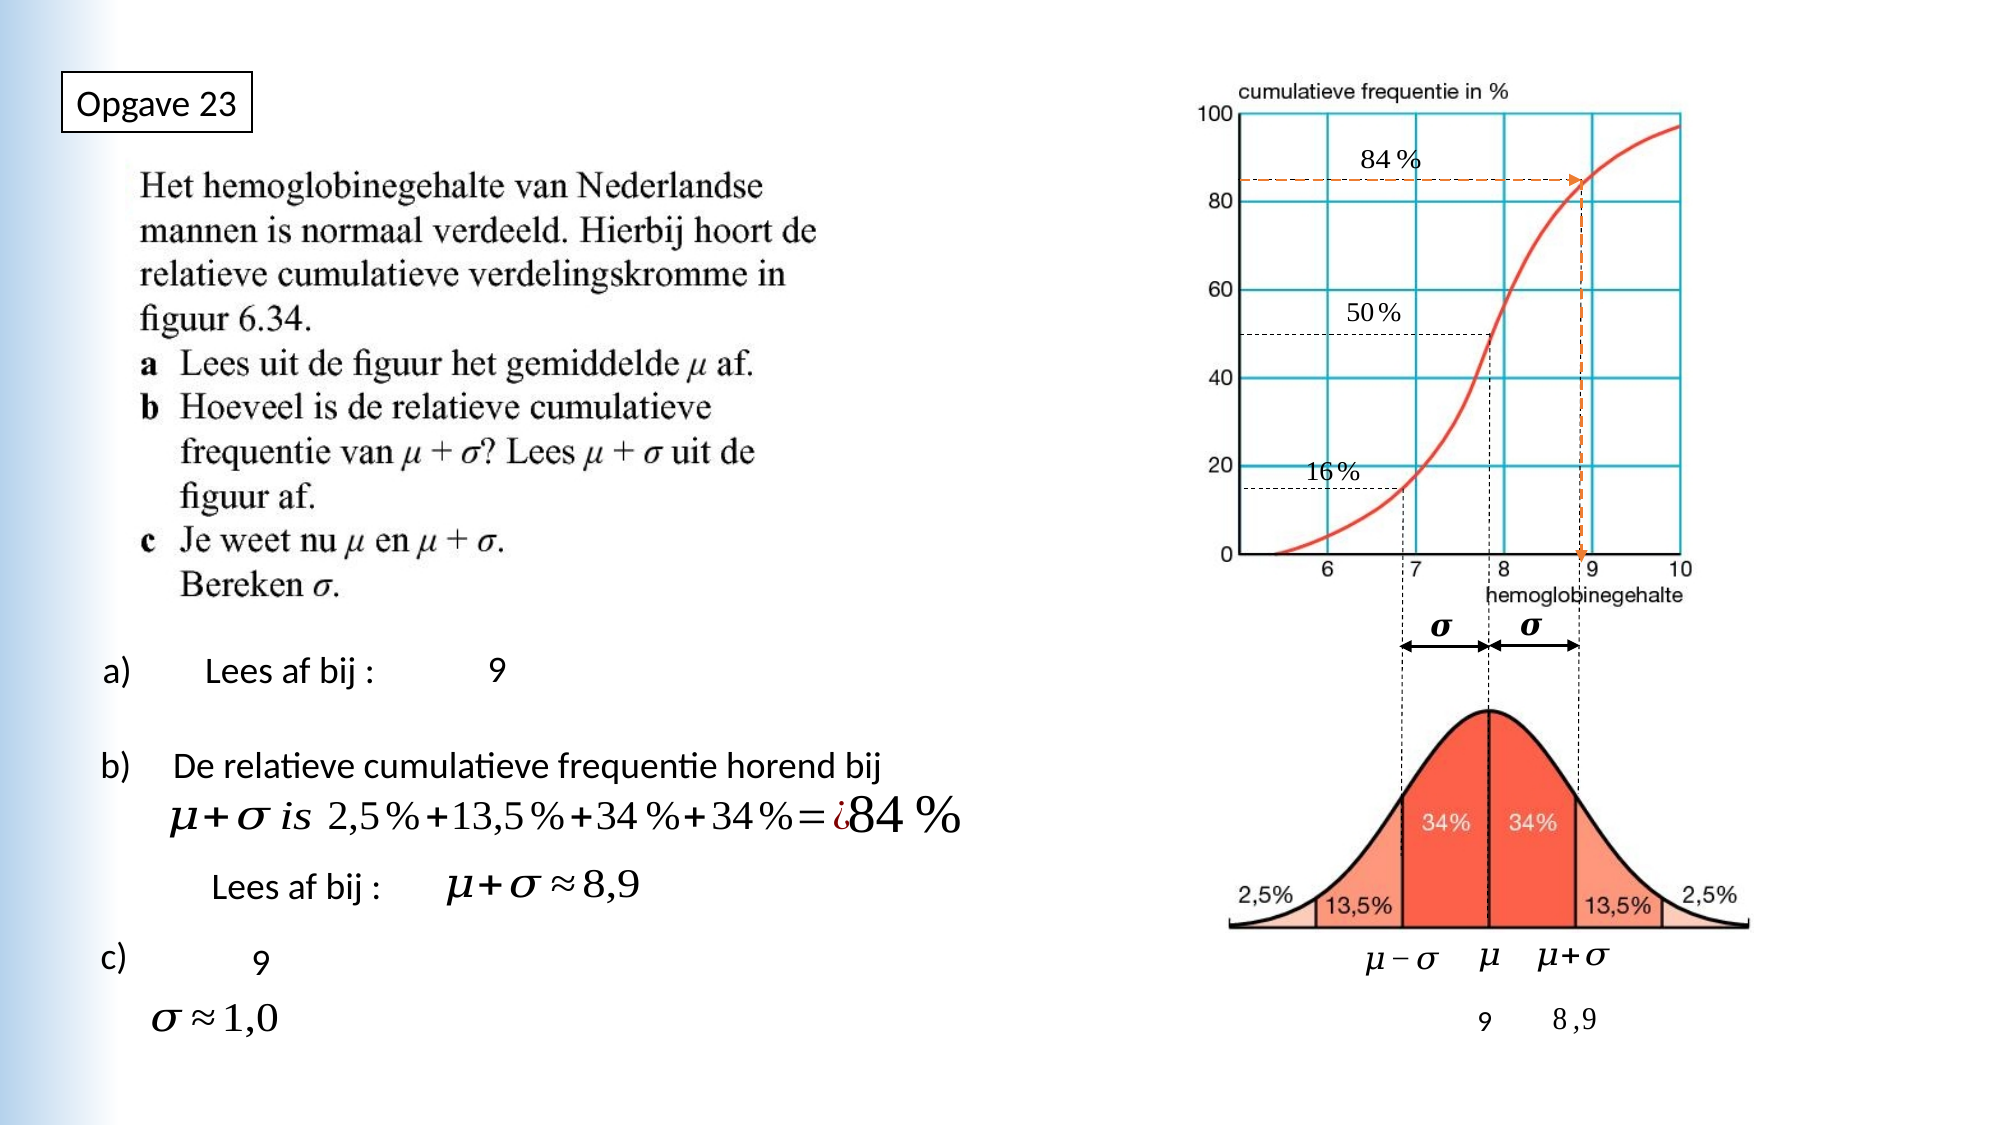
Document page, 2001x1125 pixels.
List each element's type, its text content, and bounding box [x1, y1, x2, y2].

text_box c) [85, 925, 143, 985]
picture [1191, 73, 1714, 609]
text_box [1578, 183, 1582, 794]
picture [125, 154, 835, 609]
text_box Opgave 23 [61, 71, 253, 133]
text_box a) [87, 638, 147, 698]
picture [1218, 697, 1754, 933]
text_box De relatieve cumulatieve frequentie horend bij [158, 733, 898, 793]
text_box b) [85, 733, 147, 794]
